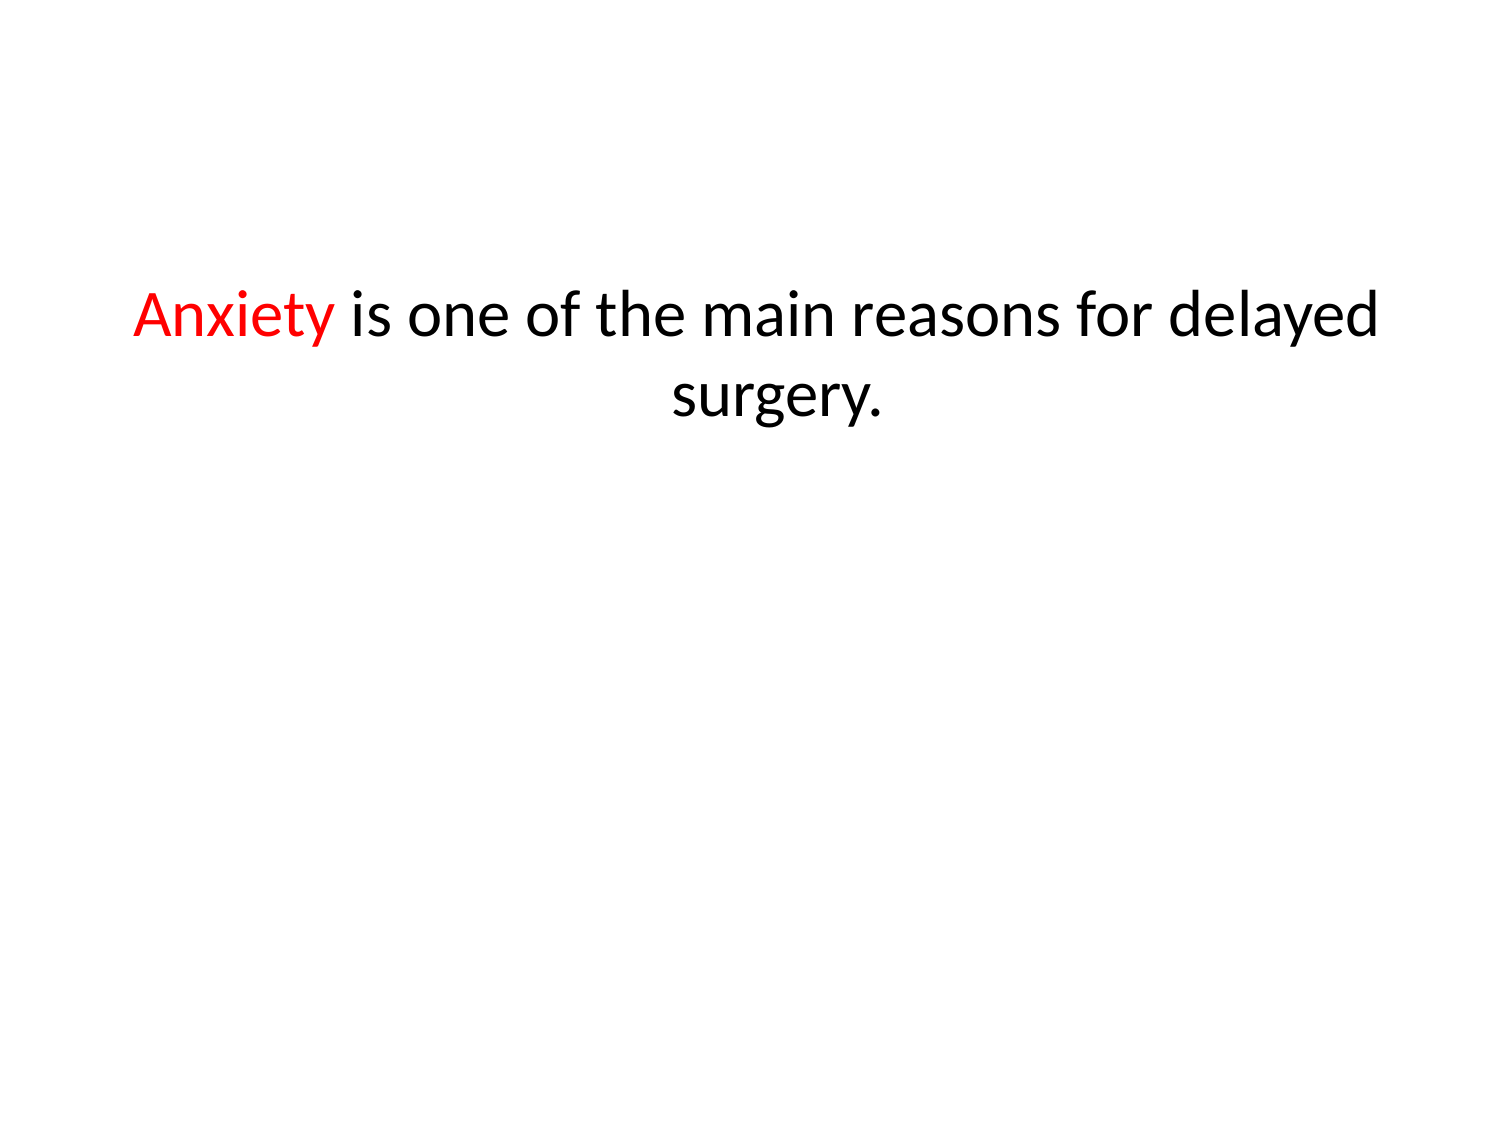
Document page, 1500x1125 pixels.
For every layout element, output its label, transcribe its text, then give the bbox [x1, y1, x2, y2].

list Anxiety is one of the main reasons for delayed surgery. [75, 262, 1425, 1005]
